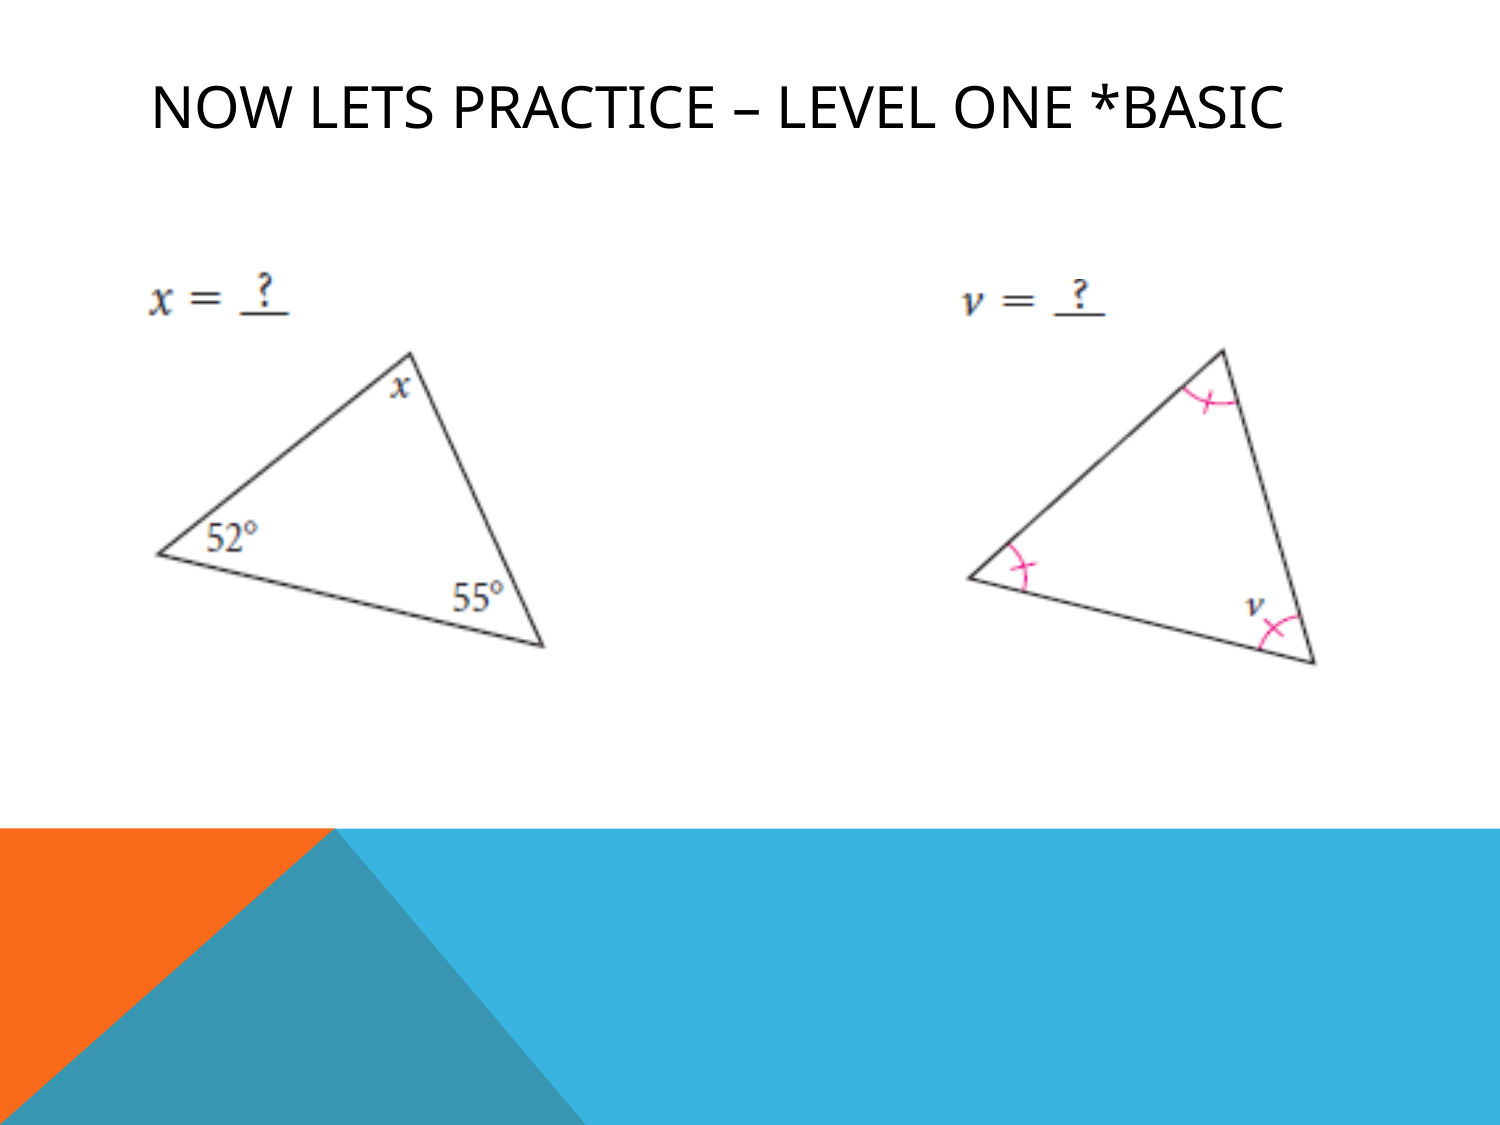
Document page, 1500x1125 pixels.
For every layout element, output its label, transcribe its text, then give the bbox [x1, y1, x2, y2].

title Now lets practice – Level one *basic [135, 60, 1369, 150]
picture [949, 278, 1388, 675]
picture [137, 262, 601, 676]
